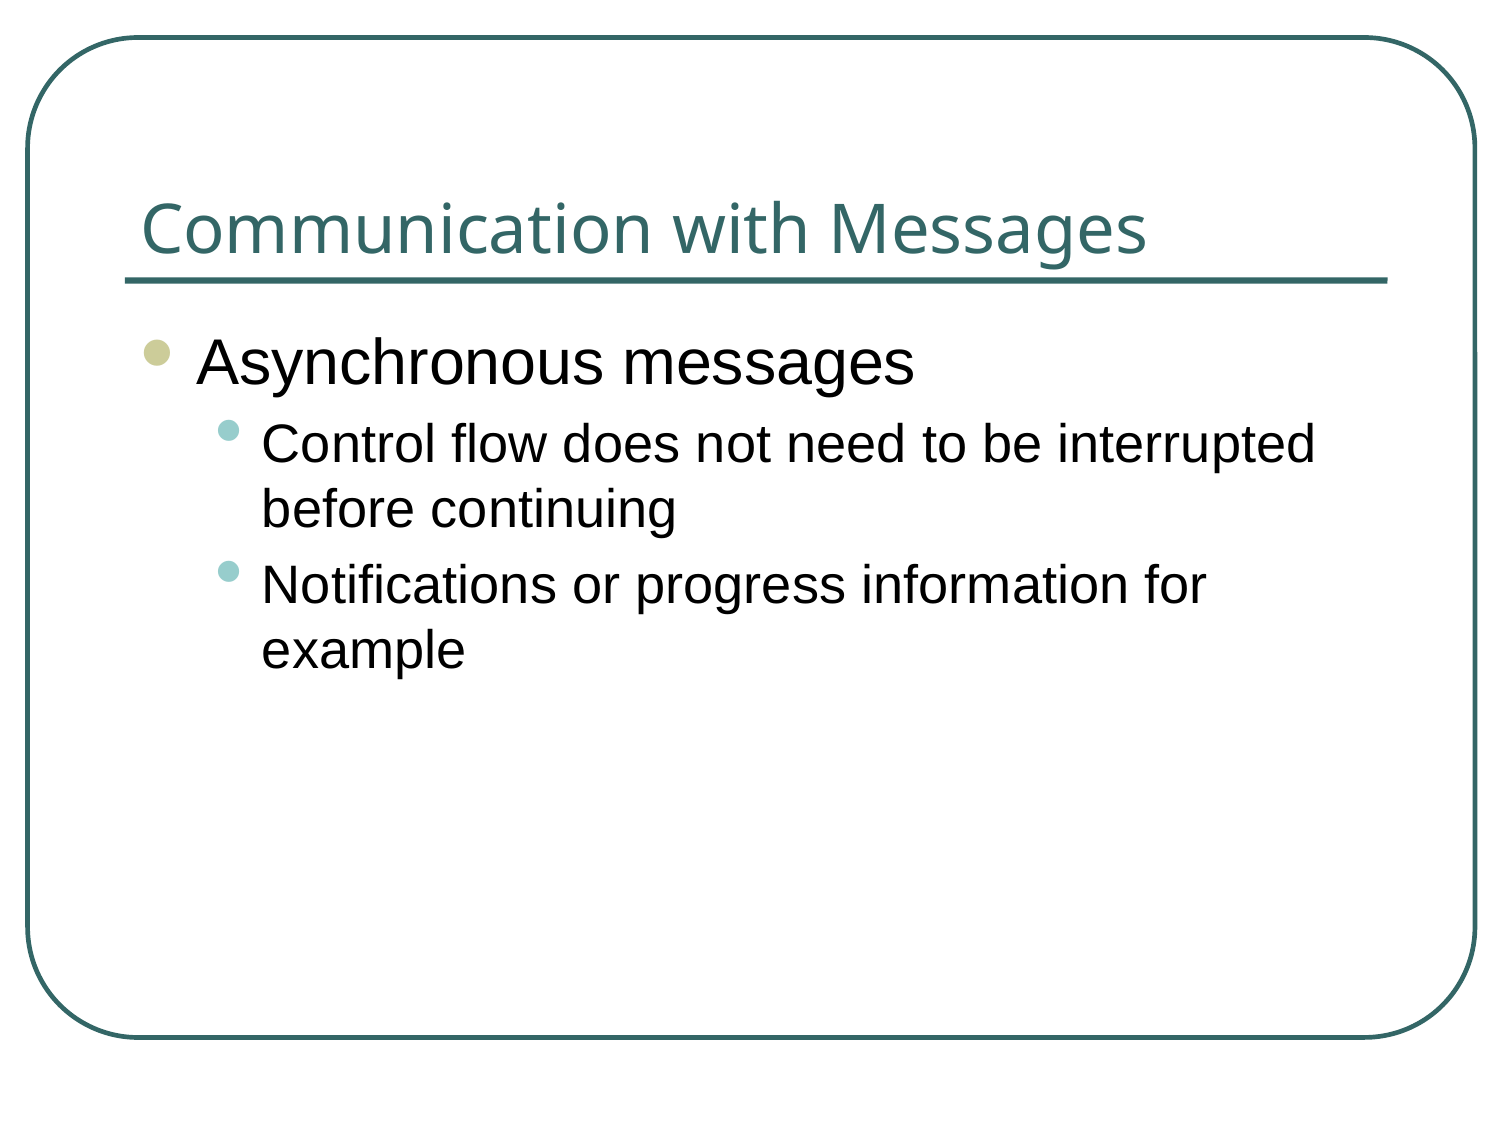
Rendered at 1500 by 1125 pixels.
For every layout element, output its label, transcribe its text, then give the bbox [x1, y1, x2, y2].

title Communication with Messages [124, 87, 1376, 276]
list Asynchronous messages Control flow does not need to be interrupted before continuing Notifications or progress information for example [124, 312, 1388, 976]
